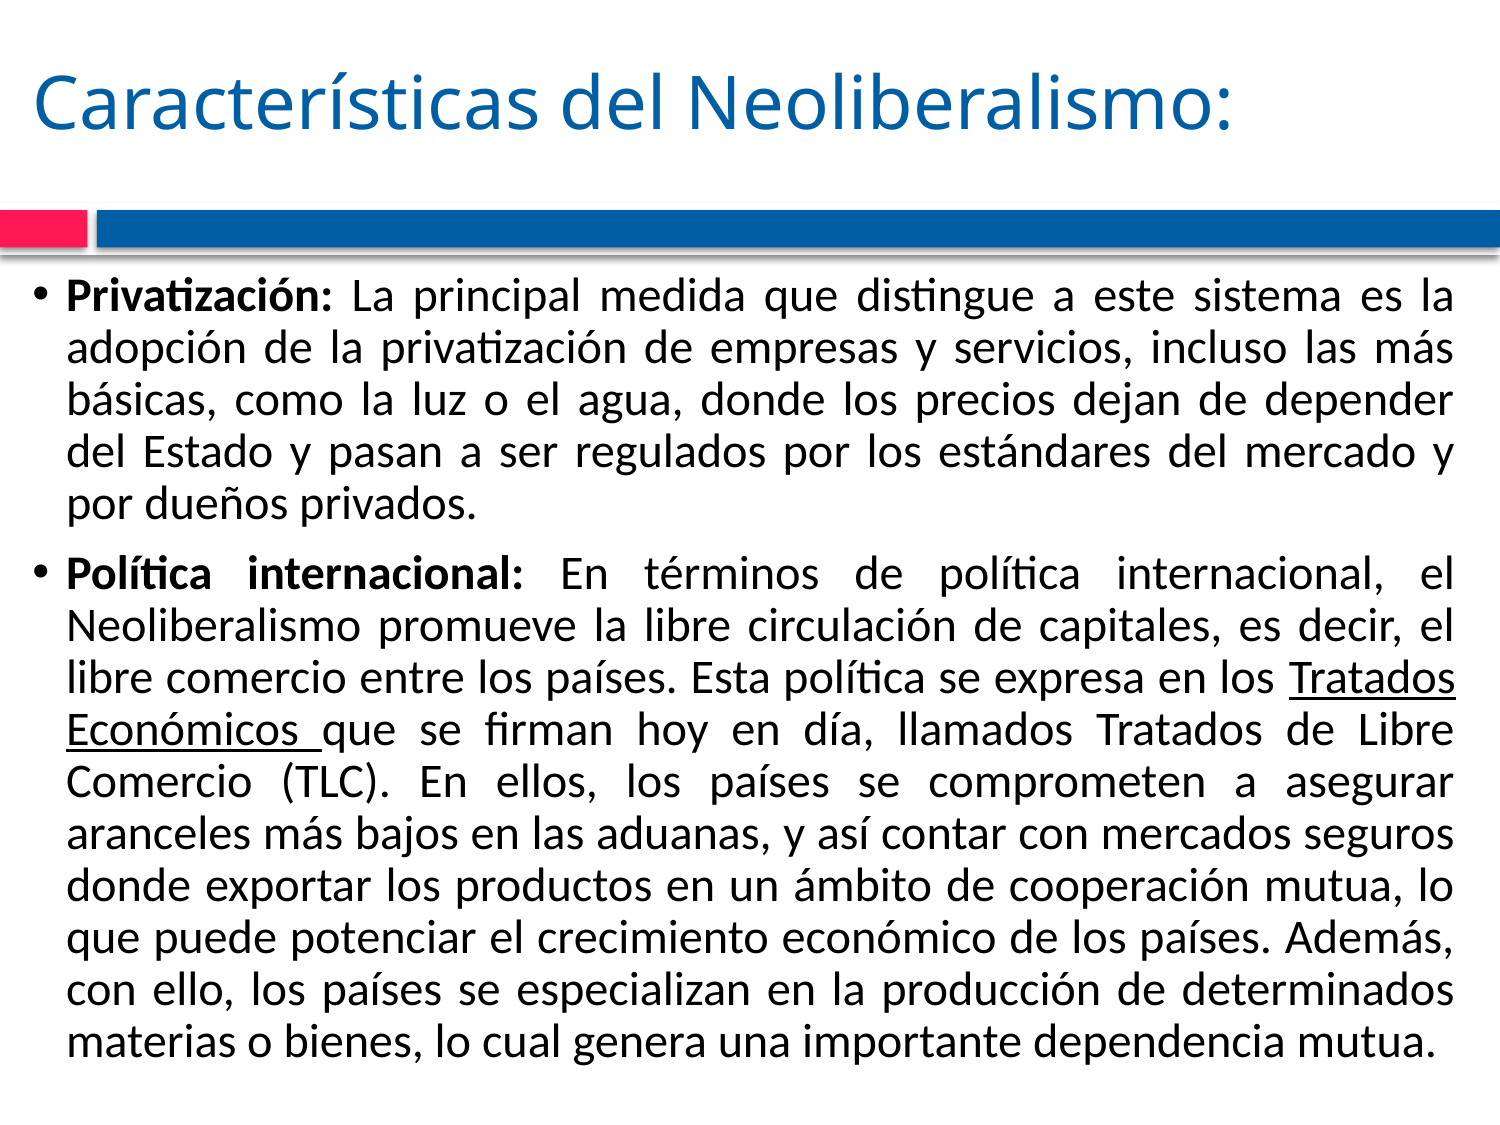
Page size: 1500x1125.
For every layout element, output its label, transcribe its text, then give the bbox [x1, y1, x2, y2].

list Privatización: La principal medida que distingue a este sistema es la adopción de la privatización de empresas y servicios, incluso las más básicas, como la luz o el agua, donde los precios dejan de depender del Estado y pasan a ser regulados por los estándares del mercado y por dueños privados. Política internacional: En términos de política internacional, el Neoliberalismo promueve la libre circulación de capitales, es decir, el libre comercio entre los países. Esta política se expresa en los Tratados Económicos que se firman hoy en día, llamados Tratados de Libre Comercio (TLC). En ellos, los países se comprometen a asegurar aranceles más bajos en las aduanas, y así contar con mercados seguros donde exportar los productos en un ámbito de cooperación mutua, lo que puede potenciar el crecimiento económico de los países. Además, con ello, los países se especializan en la producción de determinados materias o bienes, lo cual genera una importante dependencia mutua. [17, 262, 1471, 1094]
title Características del Neoliberalismo: [17, 19, 1356, 182]
